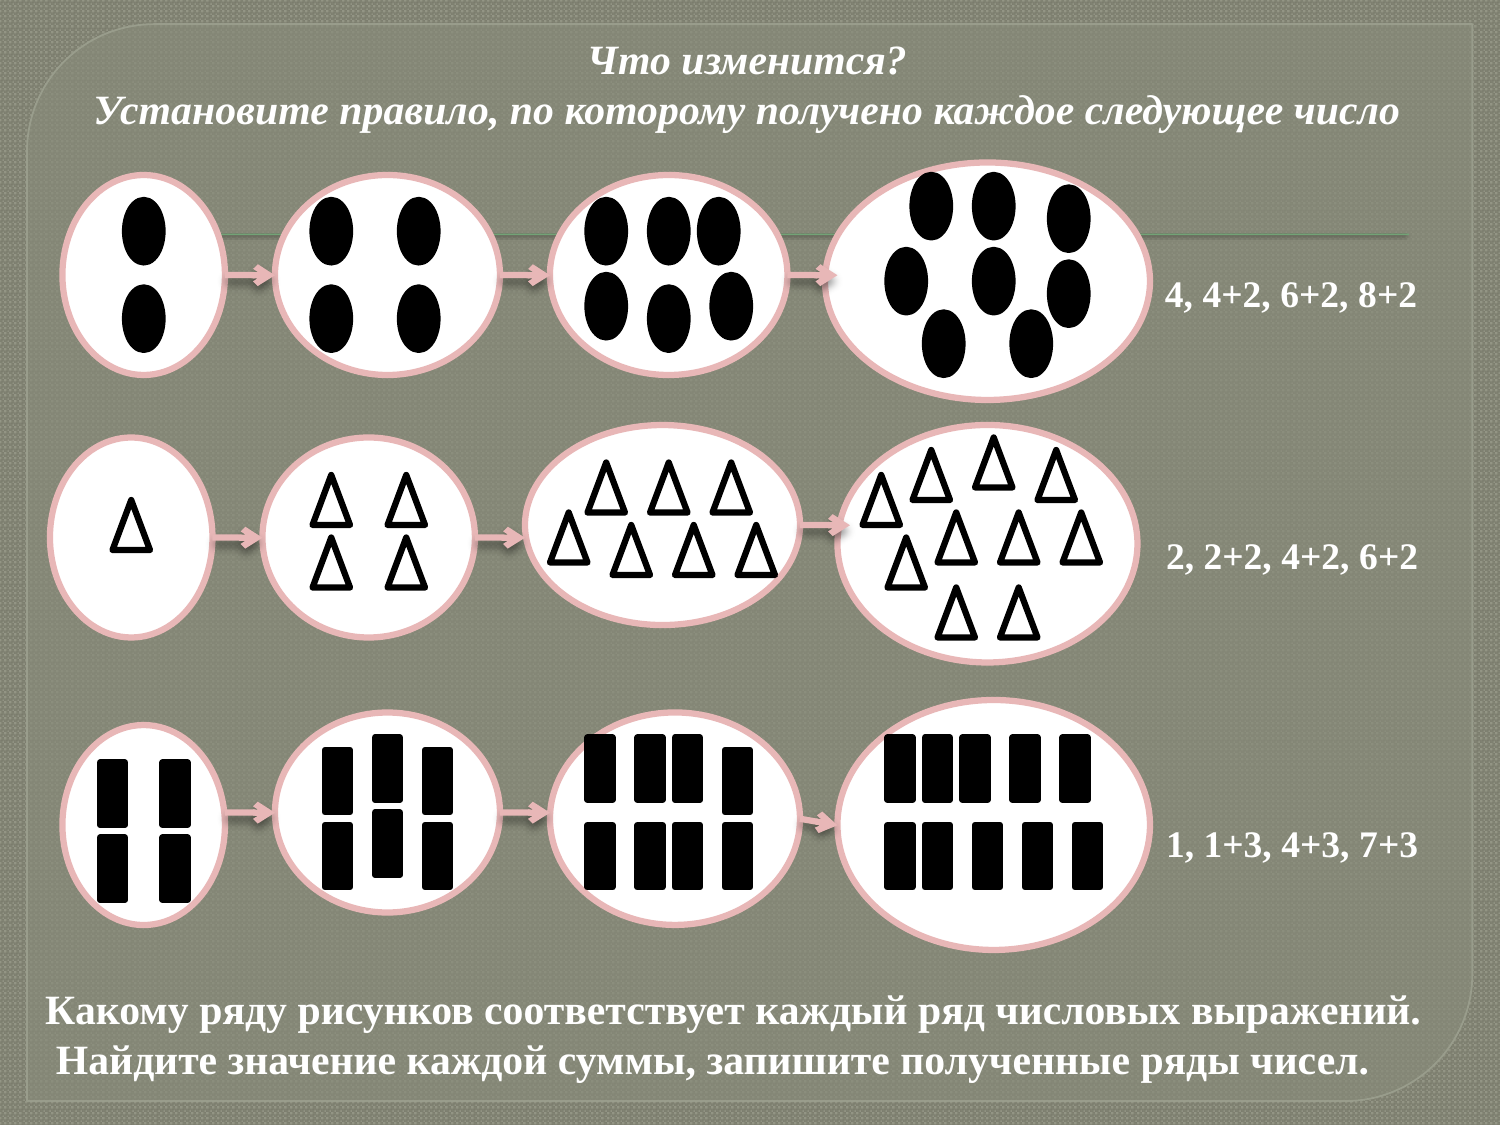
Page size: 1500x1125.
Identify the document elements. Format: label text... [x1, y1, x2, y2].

text_box [384, 471, 428, 529]
text_box [546, 171, 791, 379]
text_box [884, 246, 929, 316]
text_box [271, 709, 504, 916]
text_box [1034, 446, 1078, 504]
text_box [921, 309, 966, 379]
text_box [834, 421, 1141, 666]
text_box [1059, 734, 1091, 803]
text_box [1046, 259, 1091, 328]
text_box [309, 196, 354, 266]
text_box [922, 734, 953, 803]
text_box 2, 2+2, 4+2, 6+2 [1151, 524, 1433, 585]
text_box Что изменится? Установите правило, по которому получено каждое следующее число [78, 25, 1416, 141]
text_box [97, 834, 128, 903]
text_box [909, 171, 954, 241]
text_box [972, 434, 1016, 491]
text_box [46, 434, 216, 641]
text_box [834, 696, 1153, 954]
text_box [934, 509, 978, 566]
text_box [1046, 184, 1091, 253]
text_box 1, 1+3, 4+3, 7+3 [1151, 812, 1433, 873]
text_box [1009, 734, 1041, 803]
text_box [521, 421, 804, 629]
text_box [922, 822, 953, 890]
text_box [722, 747, 753, 815]
text_box [972, 822, 1003, 890]
text_box [97, 759, 128, 828]
text_box [159, 834, 191, 903]
text_box [997, 509, 1041, 566]
text_box [823, 159, 1152, 404]
text_box [372, 809, 403, 878]
text_box [309, 471, 353, 529]
text_box [971, 246, 1016, 316]
text_box [584, 271, 629, 341]
text_box [934, 584, 978, 641]
text_box [971, 171, 1016, 241]
text_box [696, 196, 741, 266]
text_box [322, 747, 353, 815]
text_box [309, 284, 354, 353]
text_box [1022, 822, 1053, 890]
text_box [1009, 309, 1054, 379]
text_box [709, 459, 753, 516]
text_box [59, 721, 229, 929]
text_box [121, 196, 166, 266]
text_box [646, 196, 691, 266]
text_box [859, 471, 903, 529]
text_box [646, 284, 691, 353]
text_box [396, 196, 441, 266]
text_box [1059, 509, 1103, 566]
text_box [584, 196, 629, 266]
text_box [884, 534, 928, 591]
text_box [997, 584, 1041, 641]
text_box [672, 822, 703, 890]
text_box [384, 534, 428, 591]
text_box [322, 822, 353, 890]
text_box [59, 171, 229, 379]
text_box Какому ряду рисунков соответствует каждый ряд числовых выражений. Найдите значение каждой суммы, запишите полученные ряды чисел. [30, 975, 1437, 1091]
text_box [799, 818, 838, 826]
text_box [734, 521, 778, 579]
text_box [672, 521, 716, 579]
text_box [709, 271, 754, 341]
text_box [547, 709, 804, 929]
text_box [422, 822, 453, 890]
text_box [271, 171, 503, 379]
text_box [884, 822, 916, 890]
text_box [634, 822, 666, 890]
text_box [109, 496, 153, 554]
text_box [722, 822, 753, 890]
text_box [159, 759, 191, 828]
text_box [672, 734, 703, 803]
text_box [584, 459, 628, 516]
text_box [259, 434, 478, 641]
text_box 4, 4+2, 6+2, 8+2 [1149, 262, 1450, 323]
text_box [609, 521, 653, 579]
text_box [121, 284, 166, 353]
text_box [634, 734, 666, 803]
text_box [909, 446, 953, 504]
text_box [396, 284, 441, 353]
text_box [309, 534, 353, 591]
text_box [547, 509, 591, 566]
text_box [1072, 822, 1103, 890]
text_box [884, 734, 916, 803]
text_box [959, 734, 991, 803]
text_box [647, 459, 691, 516]
text_box [422, 747, 453, 815]
text_box [584, 822, 616, 890]
text_box [584, 734, 616, 803]
text_box [372, 734, 403, 803]
